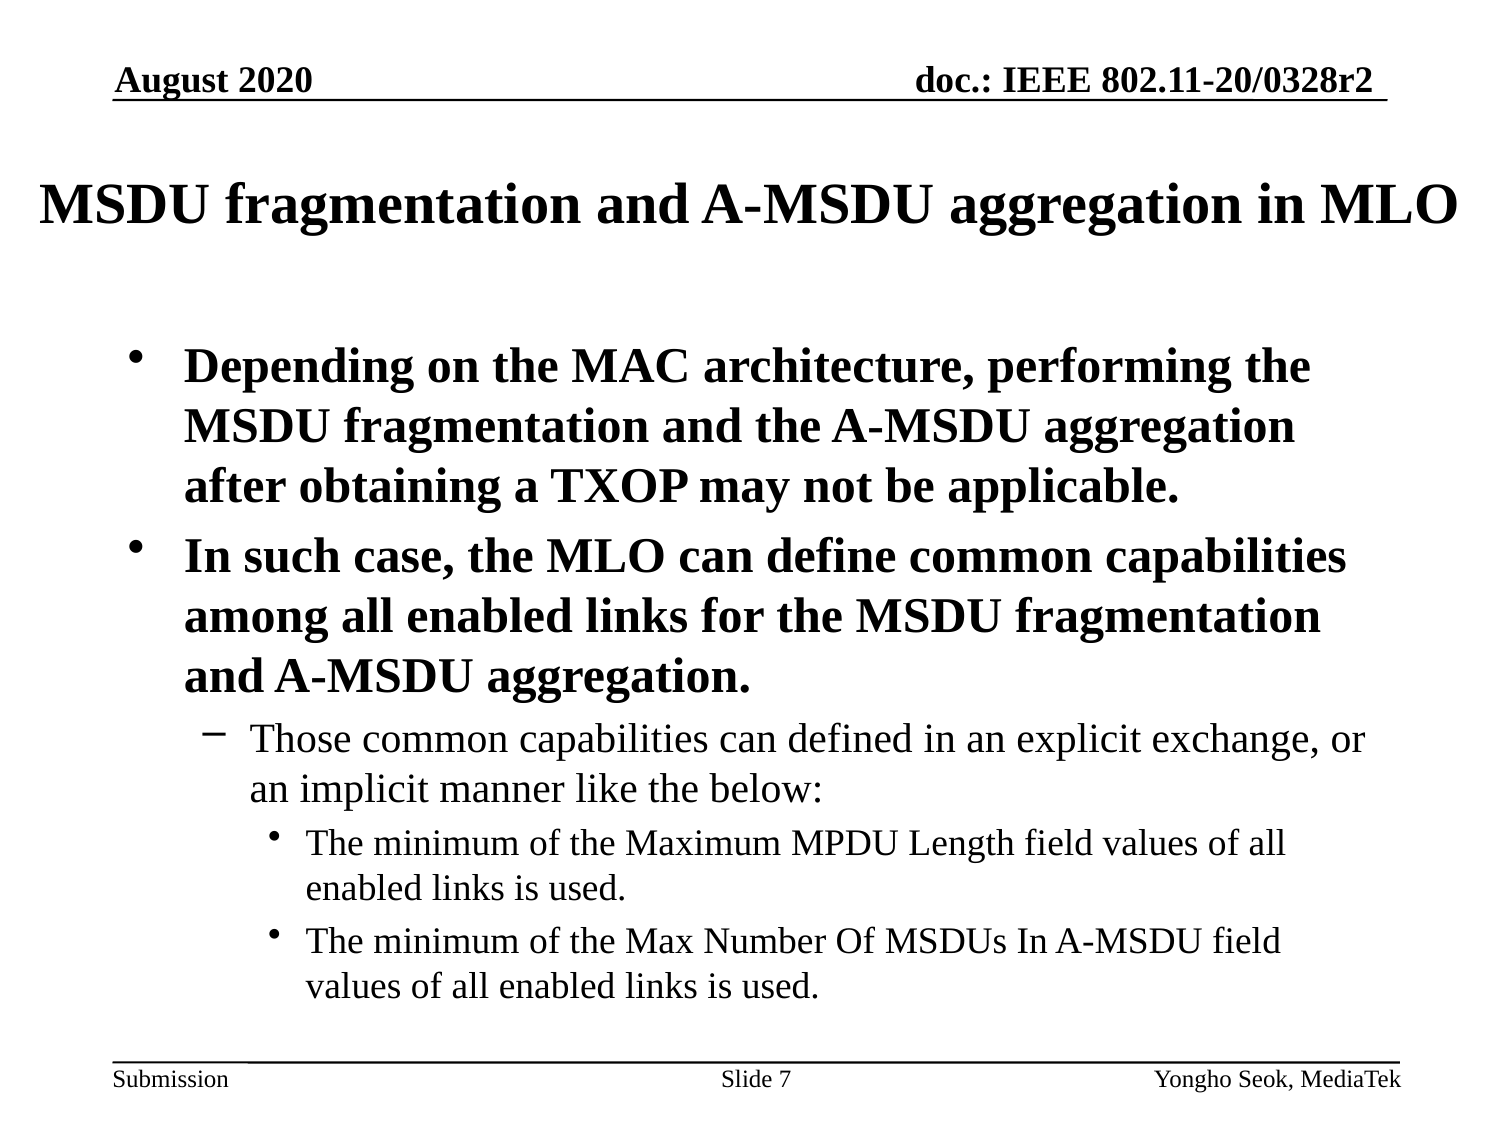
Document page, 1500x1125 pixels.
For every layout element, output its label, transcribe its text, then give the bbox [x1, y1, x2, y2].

list Depending on the MAC architecture, performing the MSDU fragmentation and the A-MSDU aggregation after obtaining a TXOP may not be applicable. In such case, the MLO can define common capabilities among all enabled links for the MSDU fragmentation and A-MSDU aggregation. Those common capabilities can defined in an explicit exchange, or an implicit manner like the below: The minimum of the Maximum MPDU Length field values of all enabled links is used. The minimum of the Max Number Of MSDUs In A-MSDU field values of all enabled links is used. [112, 324, 1388, 1001]
slide_number Slide 7 [712, 1061, 800, 1093]
footer Yongho Seok, MediaTek [1150, 1061, 1402, 1093]
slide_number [114, 54, 316, 101]
title MSDU fragmentation and A-MSDU aggregation in MLO [0, 112, 1500, 288]
